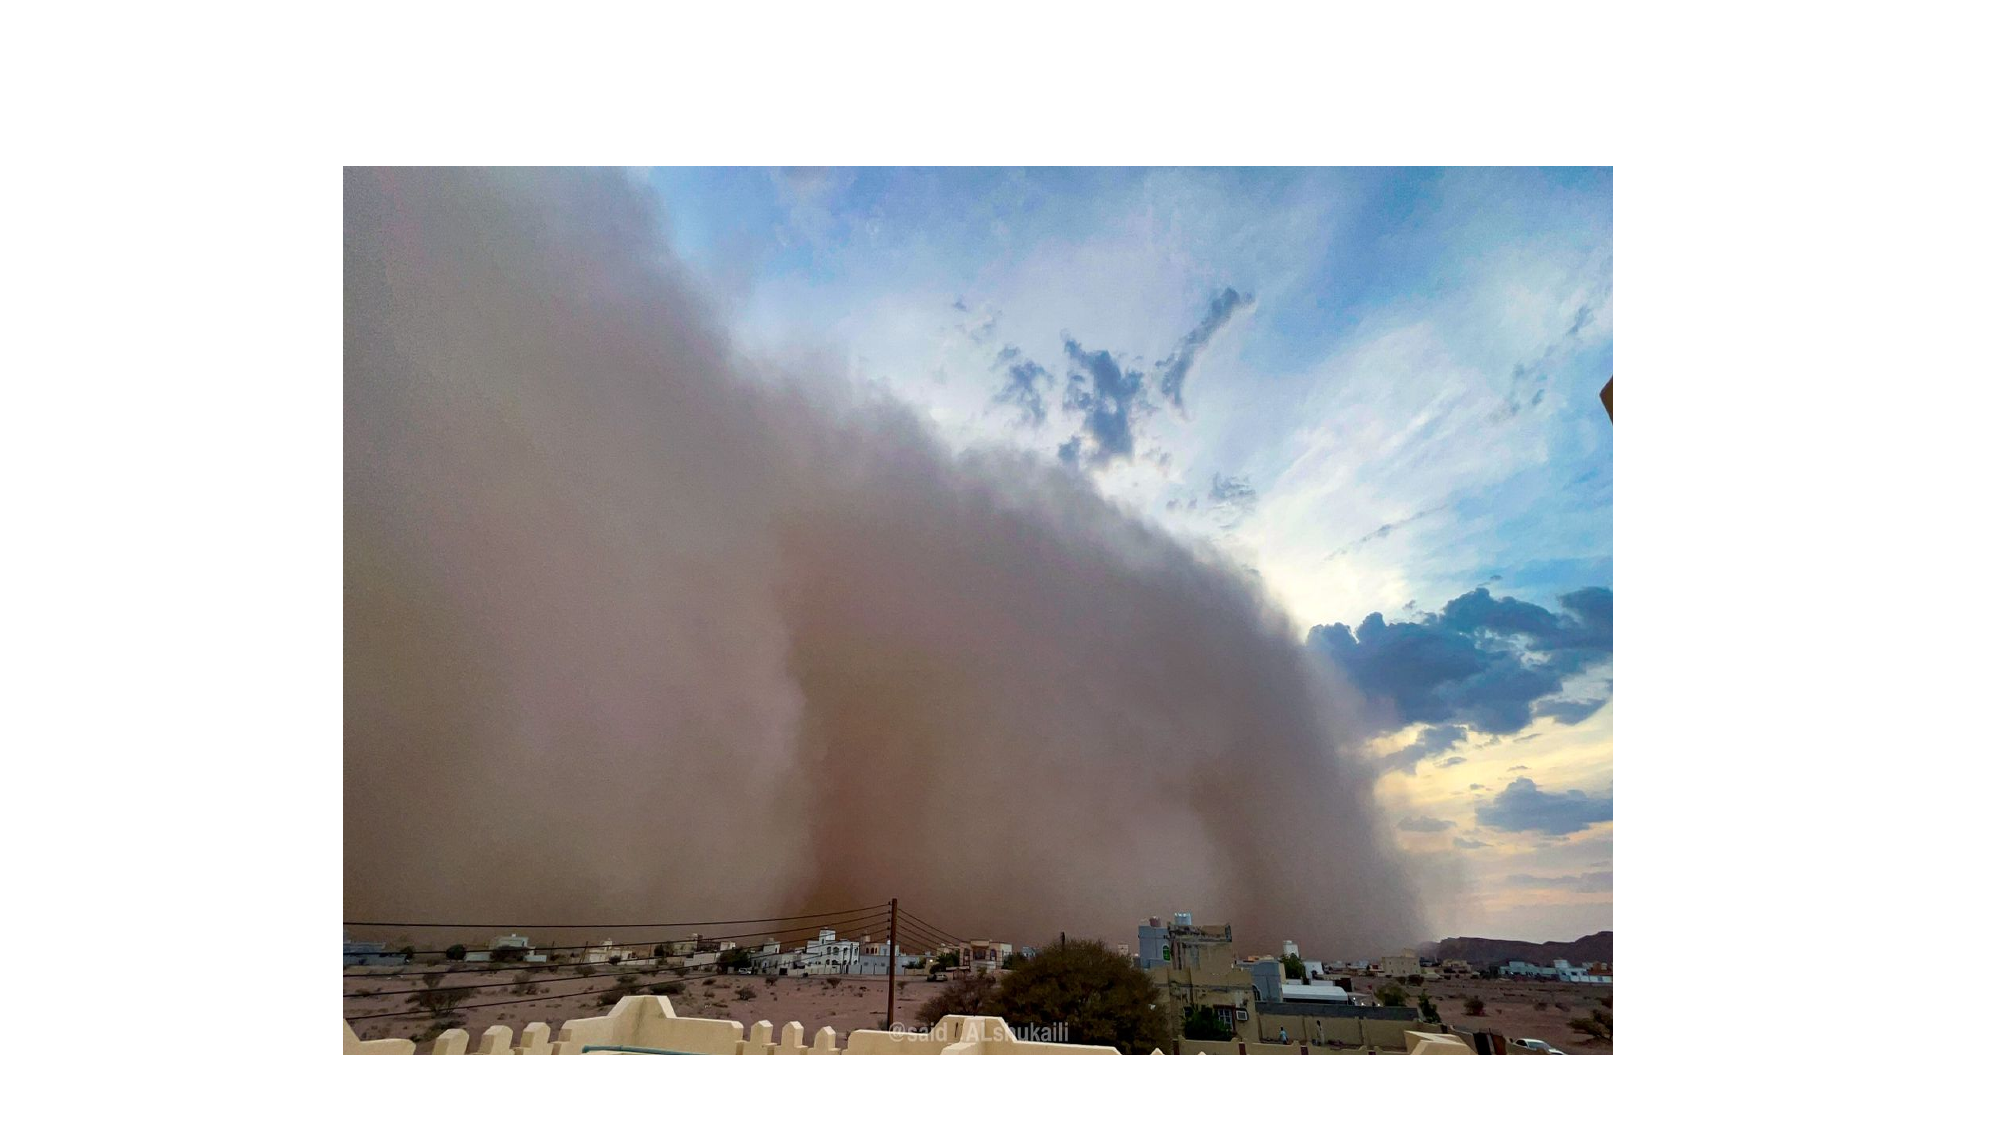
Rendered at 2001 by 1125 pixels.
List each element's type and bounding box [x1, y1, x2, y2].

list [343, 166, 1613, 1055]
